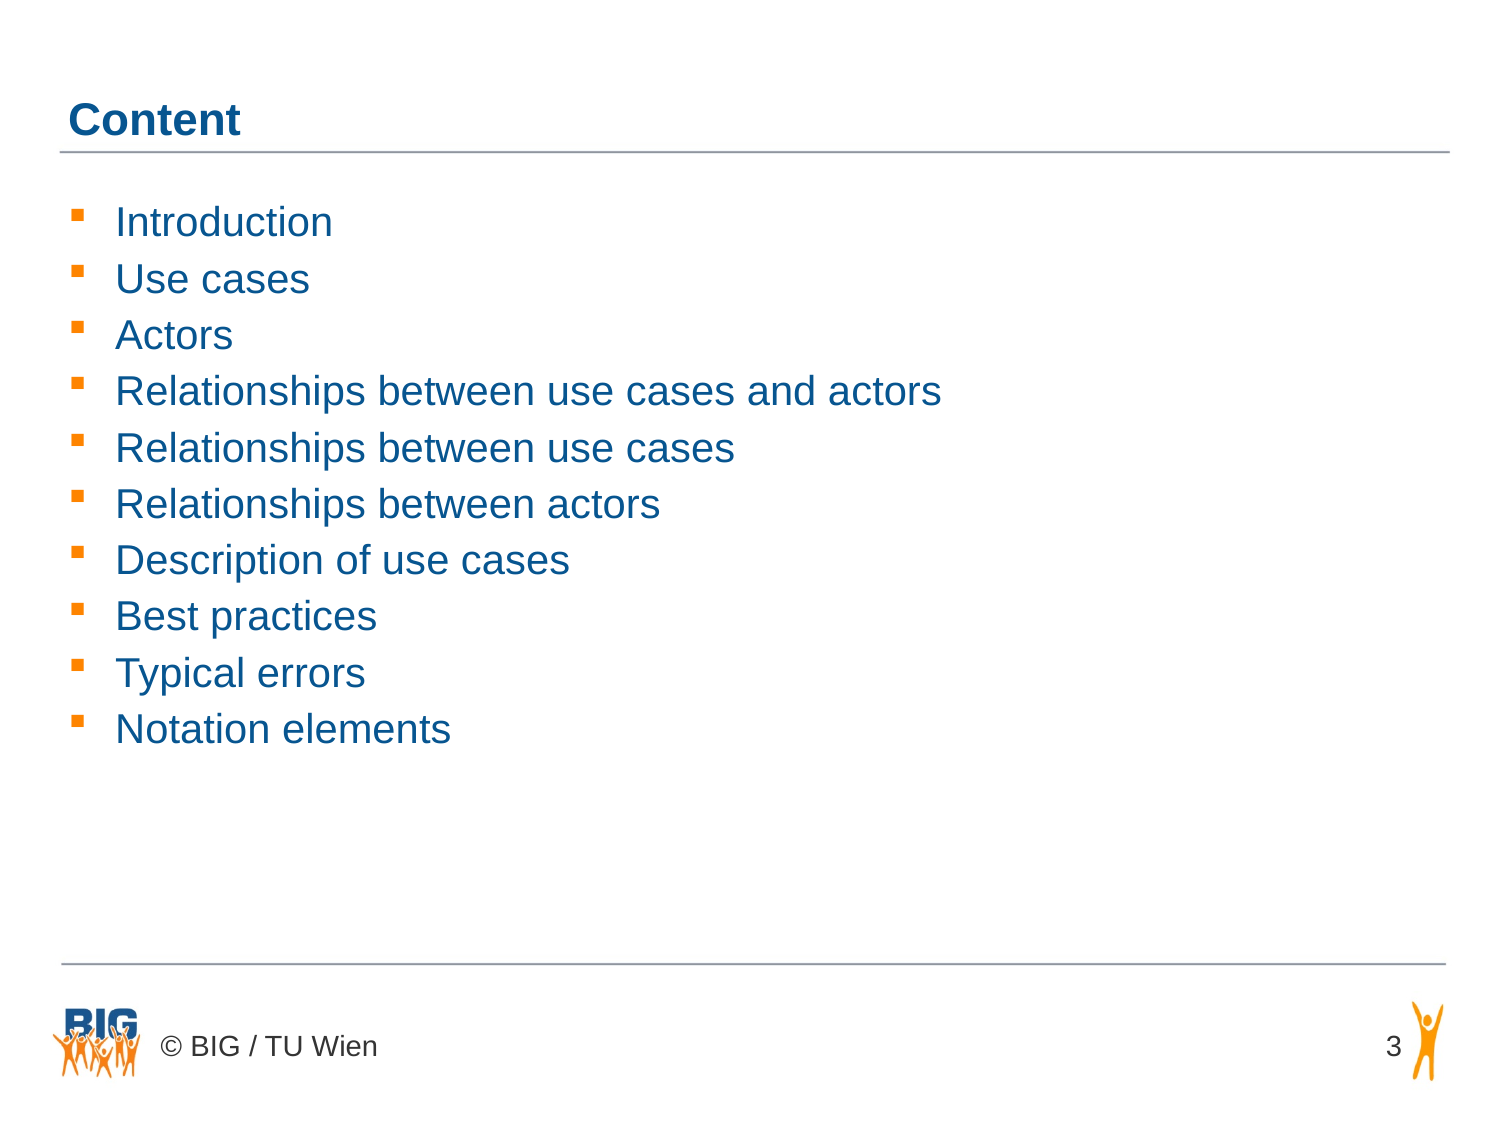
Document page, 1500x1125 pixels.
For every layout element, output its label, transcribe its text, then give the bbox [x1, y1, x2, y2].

list Introduction Use cases Actors Relationships between use cases and actors Relationships between use cases Relationships between actors Description of use cases Best practices Typical errors Notation elements [53, 187, 1454, 961]
picture [0, 142, 1500, 163]
title Content [53, 24, 1454, 153]
slide_number 3 [1241, 1019, 1418, 1095]
picture [6, 1000, 145, 1123]
picture [0, 954, 1497, 975]
picture [1400, 991, 1494, 1125]
